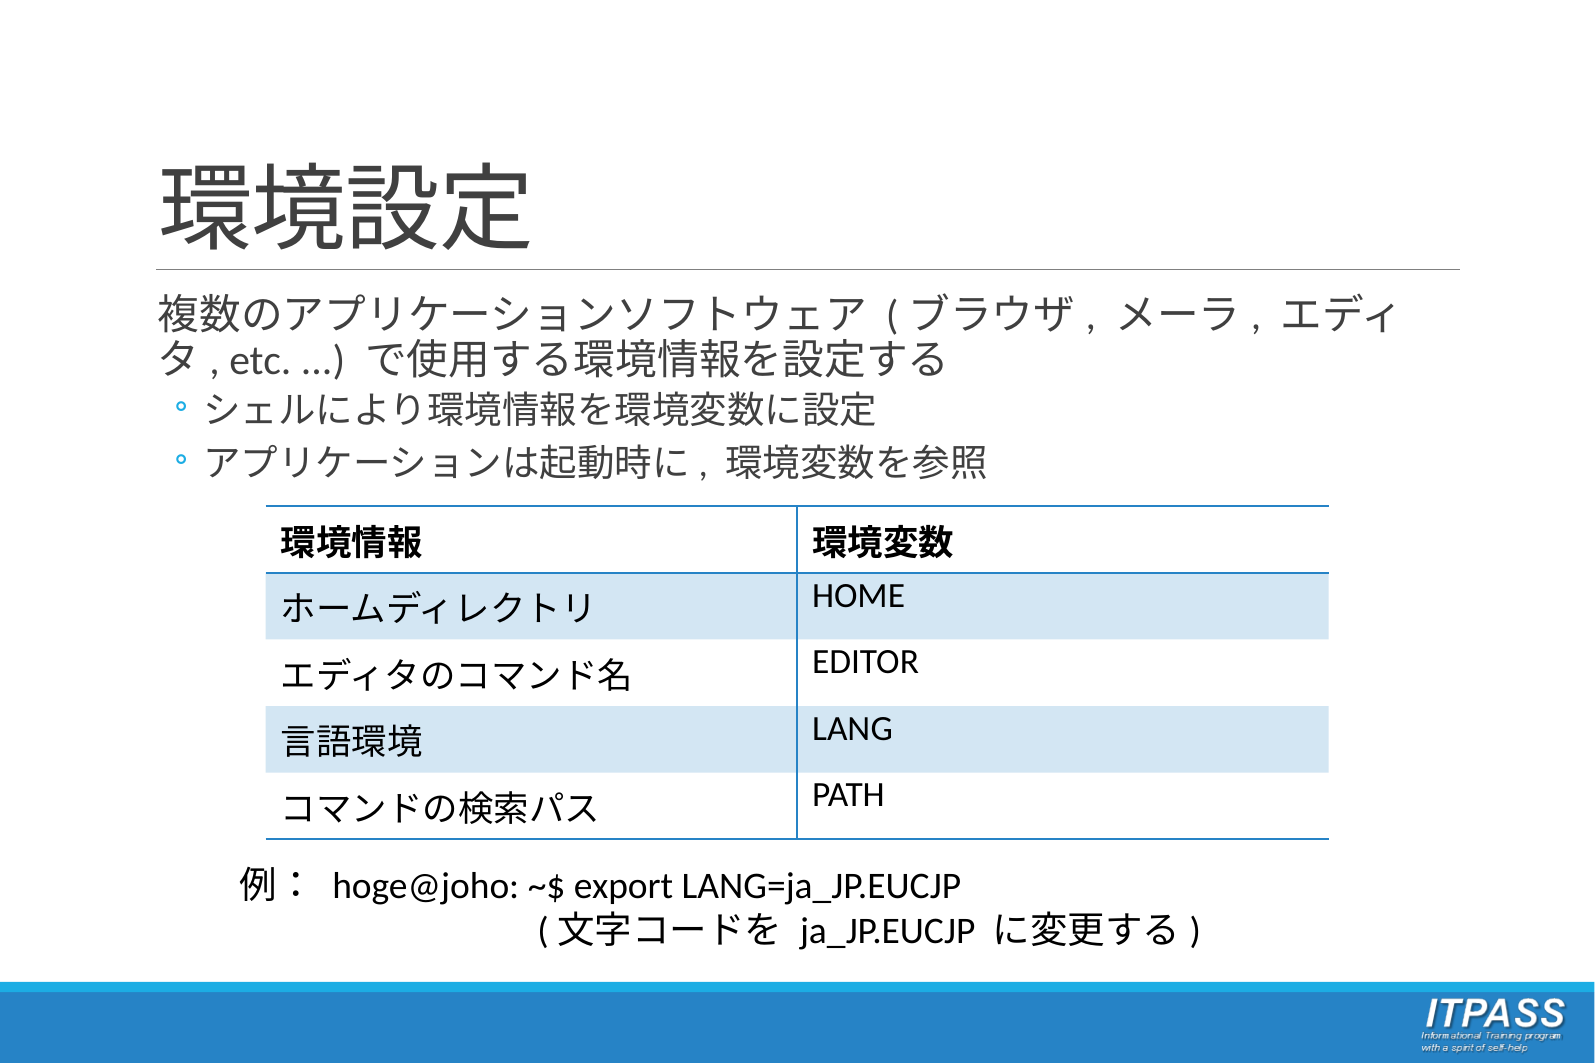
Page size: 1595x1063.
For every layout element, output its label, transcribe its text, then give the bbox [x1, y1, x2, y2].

table_header 環境情報 [266, 507, 796, 572]
table_cell コマンドの検索パス [266, 773, 796, 838]
table_cell エディタのコマンド名 [266, 639, 796, 706]
table_cell EDITOR [798, 639, 1329, 706]
list 複数のアプリケーションソフトウェア (ブラウザ, メーラ, エディタ, etc. ...) で使用する環境情報を設定する シェルにより環境情報を環境変数に設定 アプリケーションは起動時に, 環境変数を参照 [143, 286, 1459, 910]
title 環境設定 [143, 44, 1459, 270]
table_cell ホームディレクトリ [266, 574, 796, 639]
text_box 例： hoge@joho: ~$ export LANG=ja_JP.EUCJP (文字コードを ja_JP.EUCJP に変更する) [225, 853, 1359, 959]
picture [1400, 974, 1593, 1063]
table_cell PATH [798, 773, 1329, 838]
table_cell HOME [798, 574, 1329, 639]
table_cell 言語環境 [266, 706, 796, 773]
table_cell LANG [798, 706, 1329, 773]
table_header 環境変数 [798, 507, 1329, 572]
